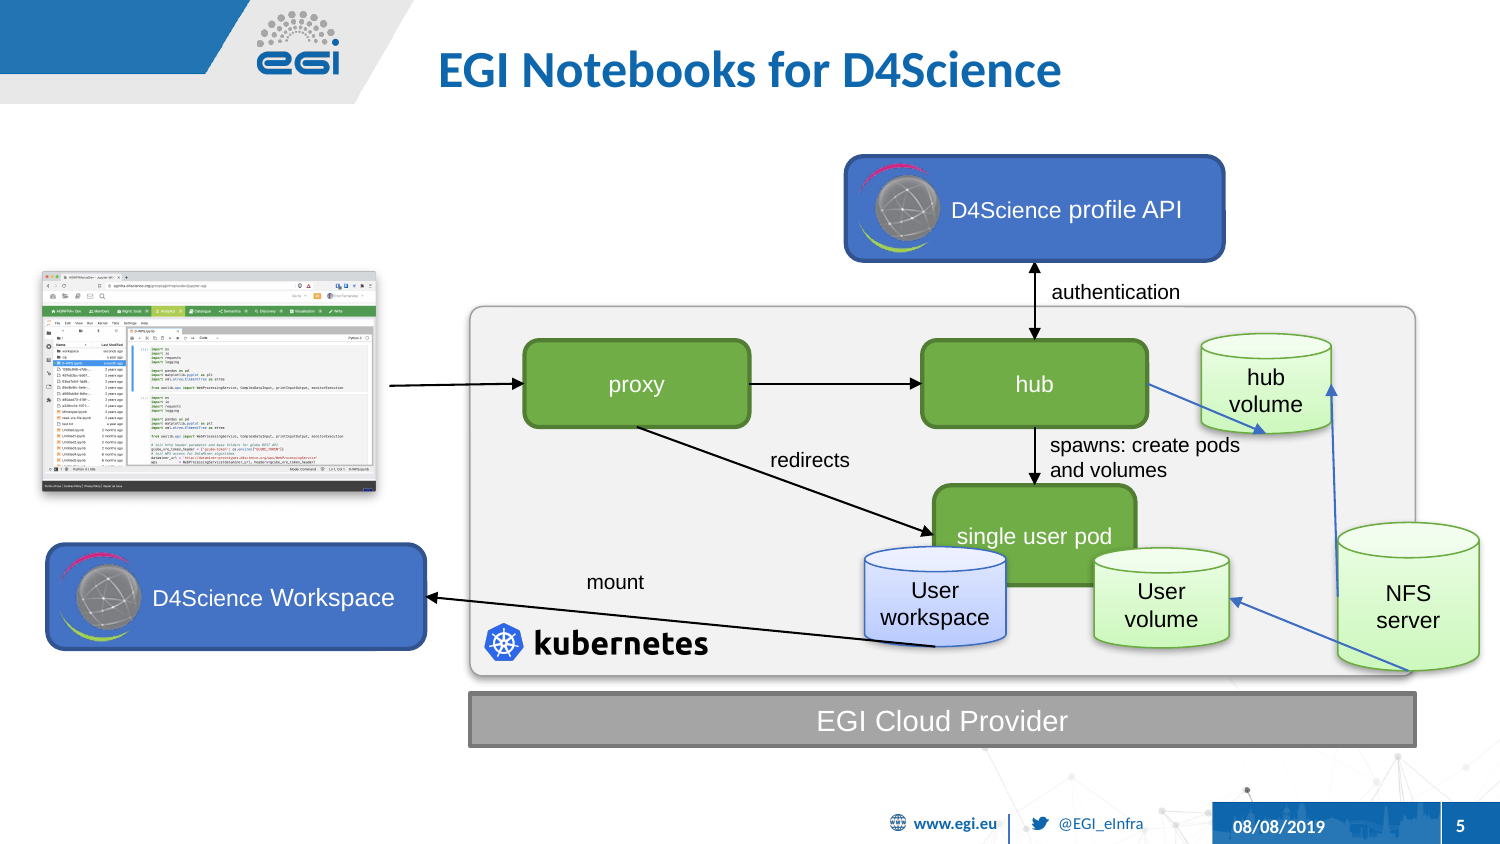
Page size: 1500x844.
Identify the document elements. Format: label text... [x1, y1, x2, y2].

text_box spawns: create pods and volumes [1035, 424, 1263, 490]
text_box hub volume [1201, 333, 1332, 432]
text_box proxy [524, 340, 750, 428]
text_box NFS server [1337, 522, 1480, 671]
text_box single user pod [934, 485, 1136, 586]
text_box [1040, 306, 1416, 520]
text_box [938, 427, 1034, 488]
text_box [744, 389, 927, 425]
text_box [47, 544, 426, 650]
text_box User workspace [864, 546, 1007, 647]
text_box EGI Cloud Provider [469, 693, 1416, 746]
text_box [845, 155, 1224, 261]
text_box [469, 393, 910, 596]
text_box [1265, 433, 1409, 523]
text_box User volume [1094, 547, 1230, 648]
text_box [469, 586, 1379, 677]
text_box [636, 426, 935, 536]
text_box [1132, 490, 1334, 595]
text_box mount [571, 561, 661, 596]
title EGI Notebooks for D4Science [423, 27, 1199, 84]
text_box [469, 306, 1030, 383]
text_box authentication [1040, 270, 1197, 312]
text_box hub [922, 340, 1148, 428]
picture [0, 0, 1500, 844]
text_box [394, 383, 525, 387]
